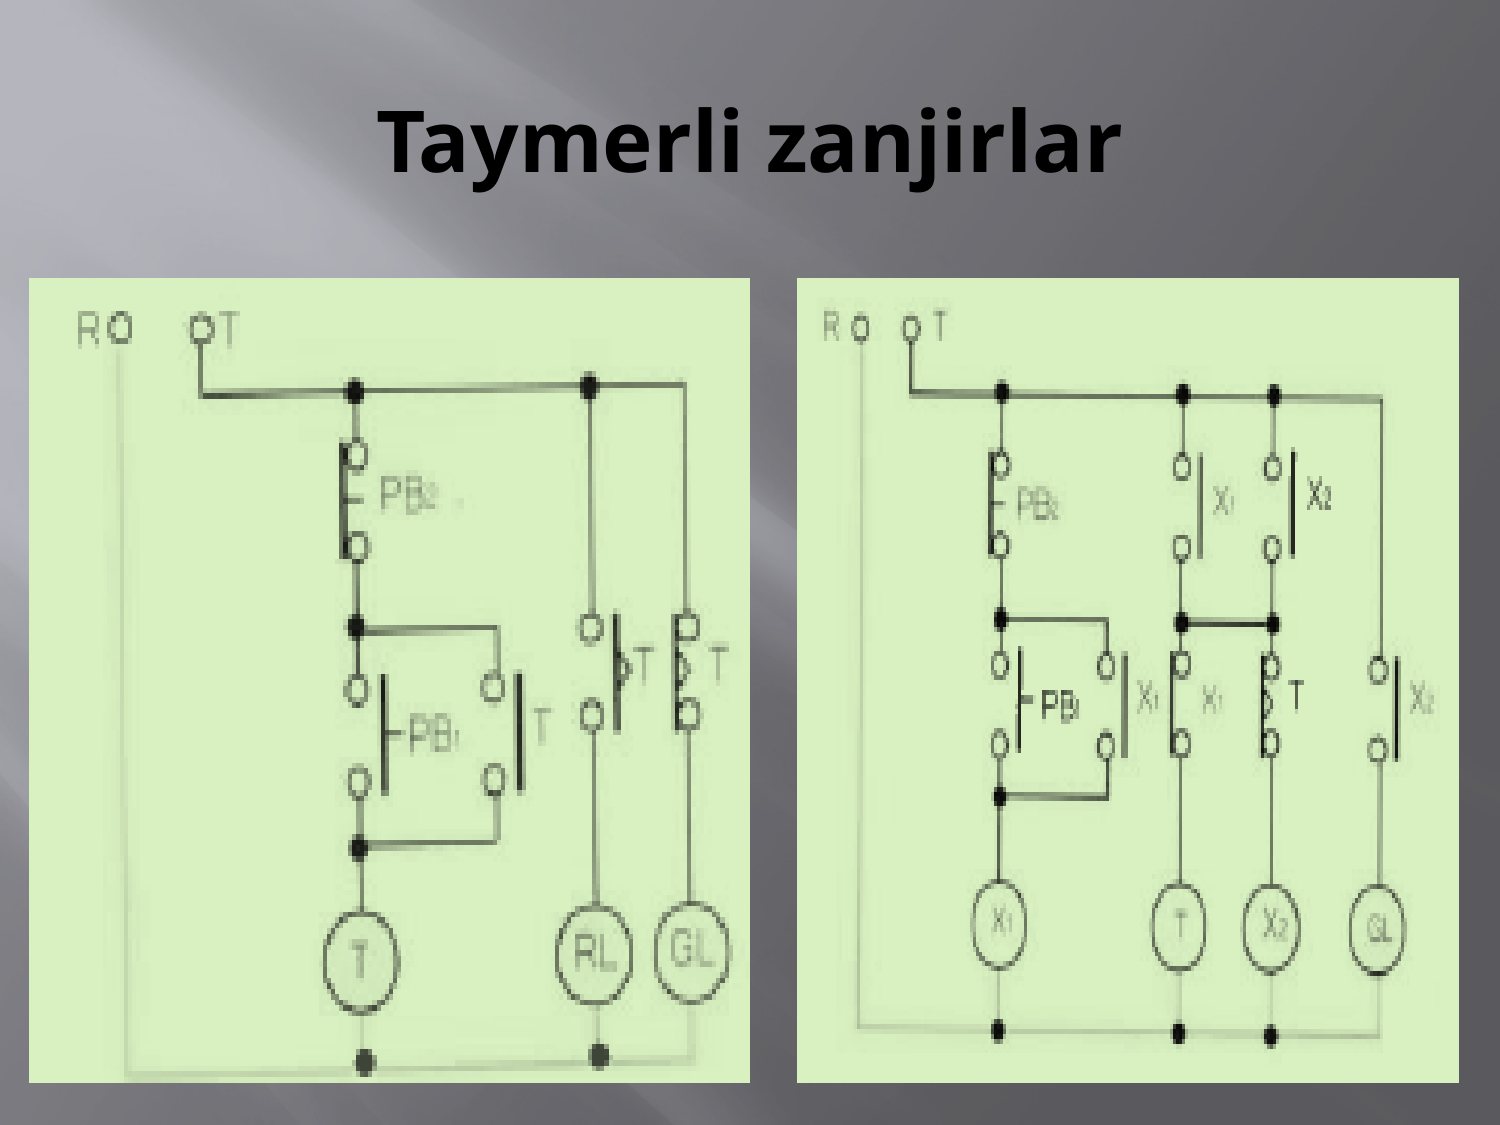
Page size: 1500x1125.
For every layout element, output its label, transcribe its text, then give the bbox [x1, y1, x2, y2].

picture [796, 278, 1459, 1083]
title Taymerli zanjirlar [75, 45, 1425, 233]
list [29, 278, 751, 1083]
